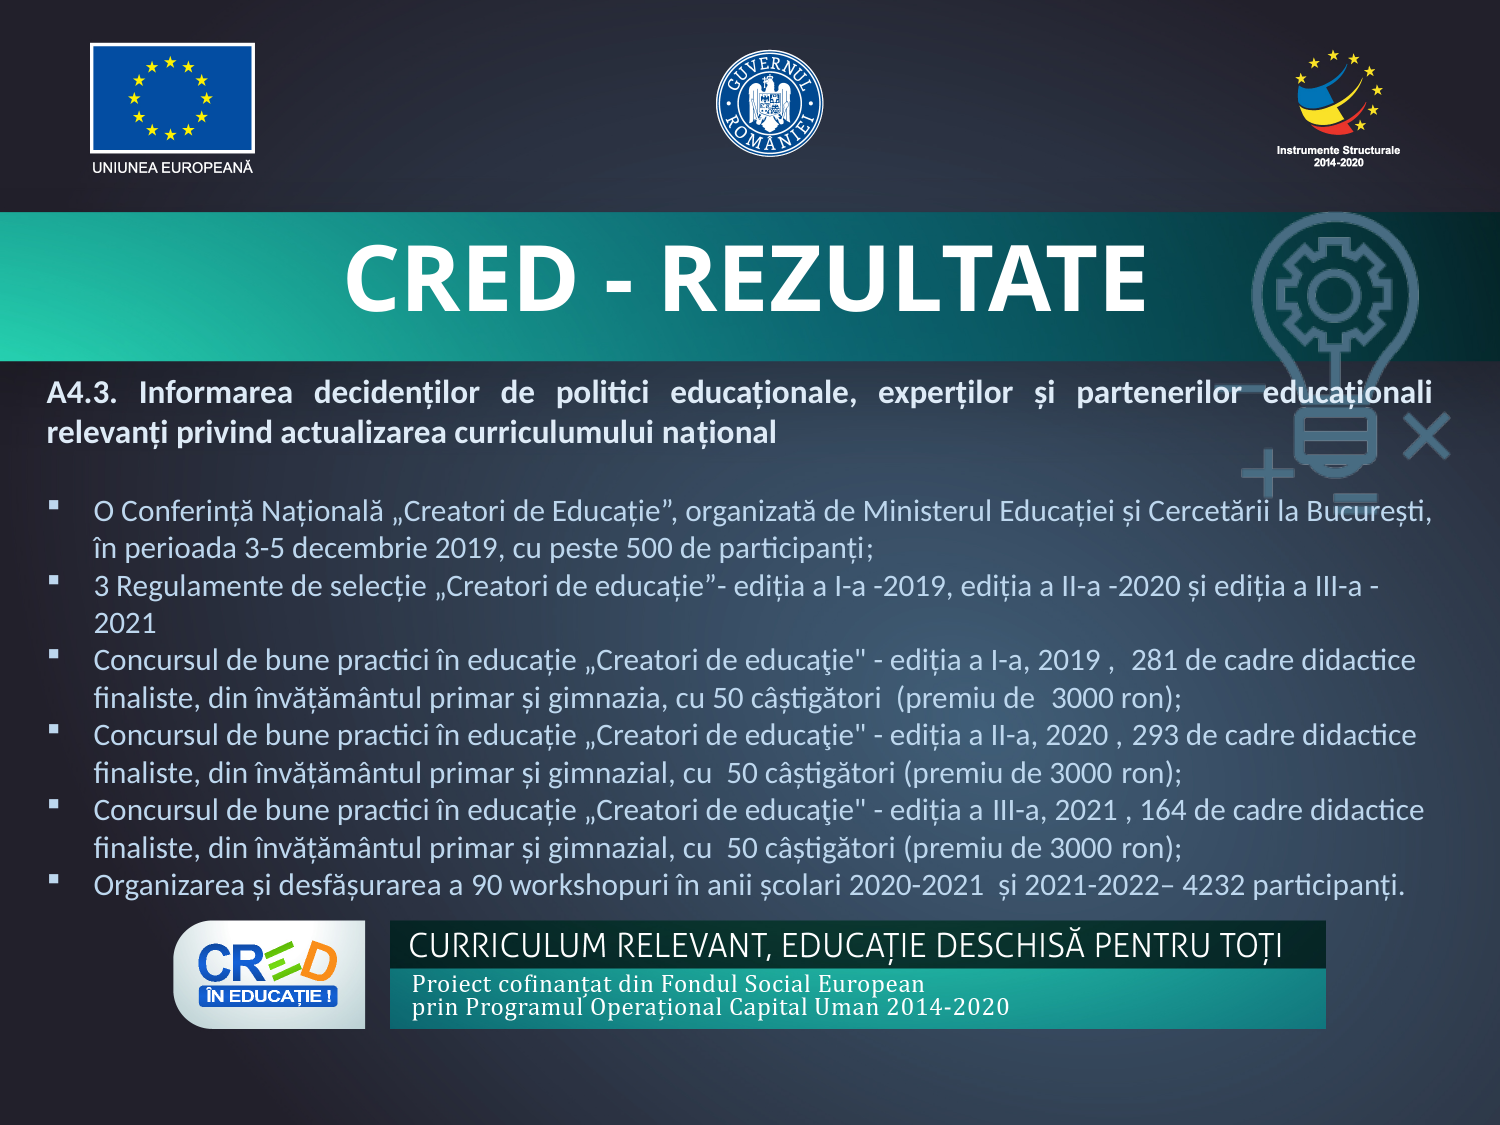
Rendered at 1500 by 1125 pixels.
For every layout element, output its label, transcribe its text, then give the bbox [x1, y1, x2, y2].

text_box A4.3. Informarea decidenților de politici educaționale, experților și partenerilor educaționali relevanți privind actualizarea curriculumului național O Conferință Națională „Creatori de Educație”, organizată de Ministerul Educației și Cercetării la București, în perioada 3-5 decembrie 2019, cu peste 500 de participanți; 3 Regulamente de selecție „Creatori de educație”- ediția a I-a -2019, ediția a II-a -2020 și ediția a III-a -2021 Concursul de bune practici în educație „Creatori de educaţie" - ediția a I-a, 2019 , 281 de cadre didactice finaliste, din învățământul primar și gimnazia, cu 50 câștigători (premiu de 3000 ron); Concursul de bune practici în educație „Creatori de educaţie" - ediția a II-a, 2020 , 293 de cadre didactice finaliste, din învățământul primar și gimnazial, cu 50 câștigători (premiu de 3000 ron); Concursul de bune practici în educație „Creatori de educaţie" - ediția a III-a, 2021 , 164 de cadre didactice finaliste, din învățământul primar și gimnazial, cu 50 câștigători (premiu de 3000 ron); Organizarea și desfășurarea a 90 workshopuri în anii școlari 2020-2021 și 2021-2022– 4232 participanți. [31, 362, 1451, 1125]
title CRED - REZULTATE [90, 223, 1213, 341]
picture [0, 0, 1500, 1125]
